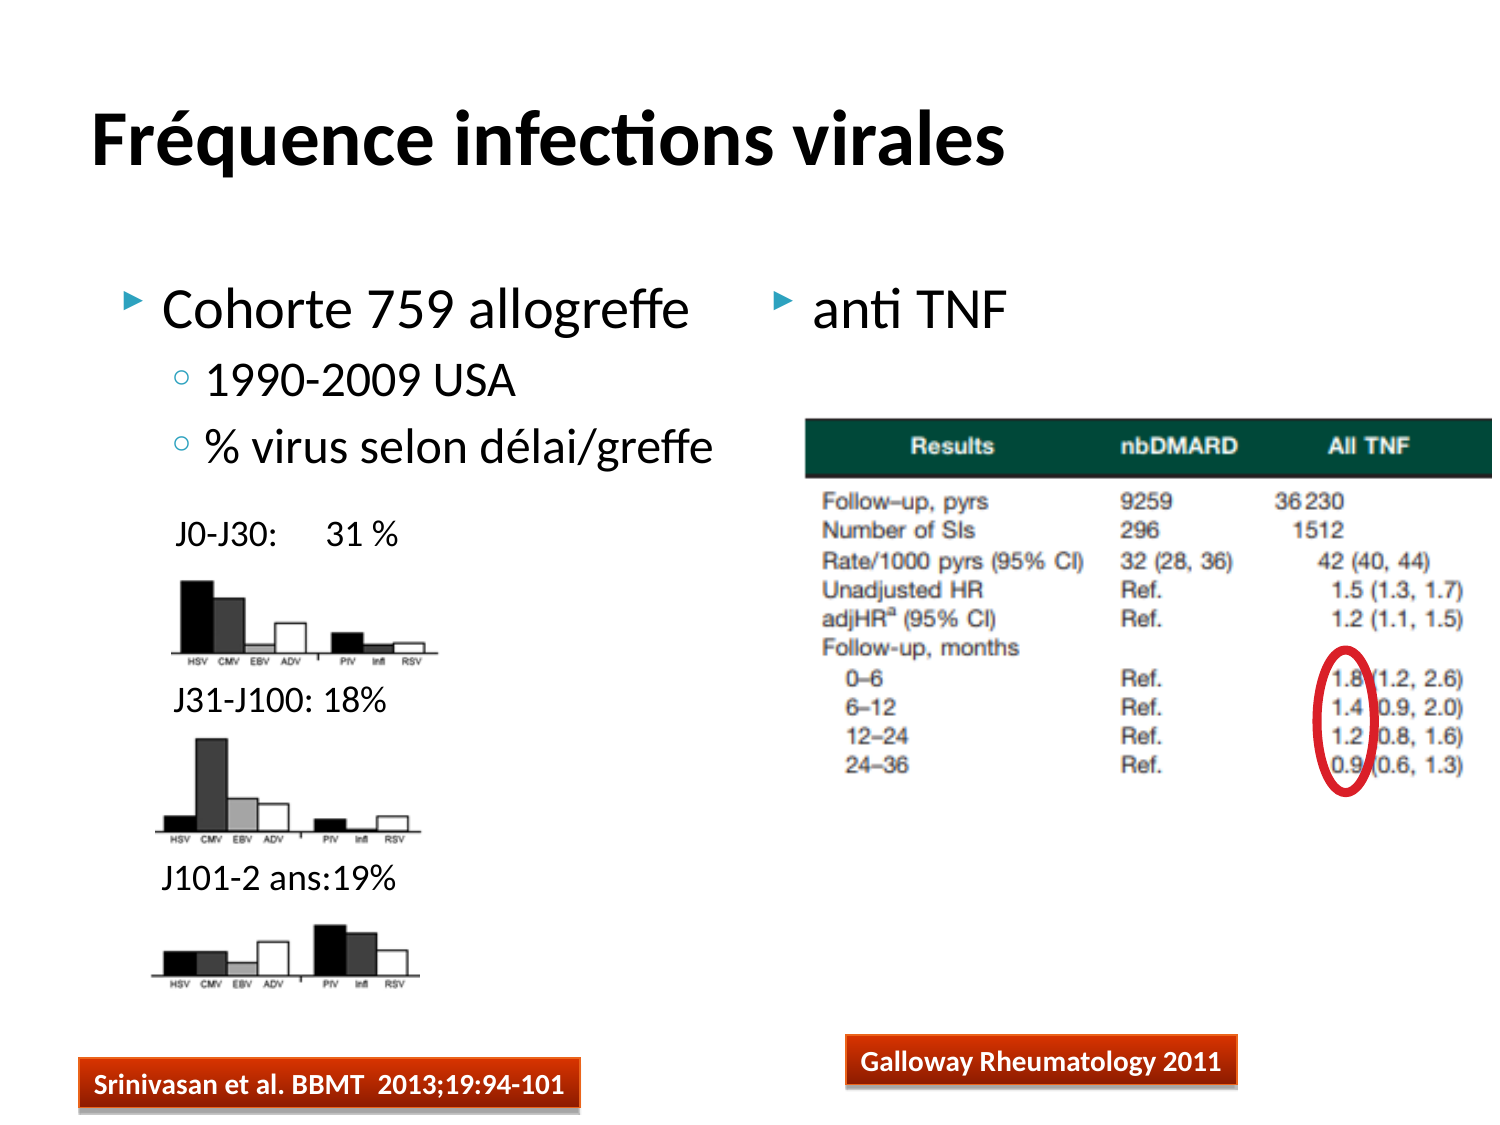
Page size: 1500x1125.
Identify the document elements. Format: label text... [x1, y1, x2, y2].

text_box Galloway Rheumatology 2011 [845, 1034, 1238, 1085]
picture [155, 718, 423, 859]
text_box Srinivasan et al. BBMT 2013;19:94-101 [79, 1058, 581, 1108]
list anti TNF [737, 262, 1363, 938]
picture [150, 893, 420, 1000]
list Cohorte 759 allogreffe 1990-2009 USA % virus selon délai/greffe [87, 262, 737, 938]
text_box J0-J30: 31 % [160, 501, 414, 562]
picture [170, 556, 441, 681]
text_box J101-2 ans:19% [146, 845, 412, 897]
picture [796, 408, 1493, 789]
text_box J31-J100: 18% [158, 667, 403, 718]
title Fréquence infections virales [76, 37, 1427, 231]
